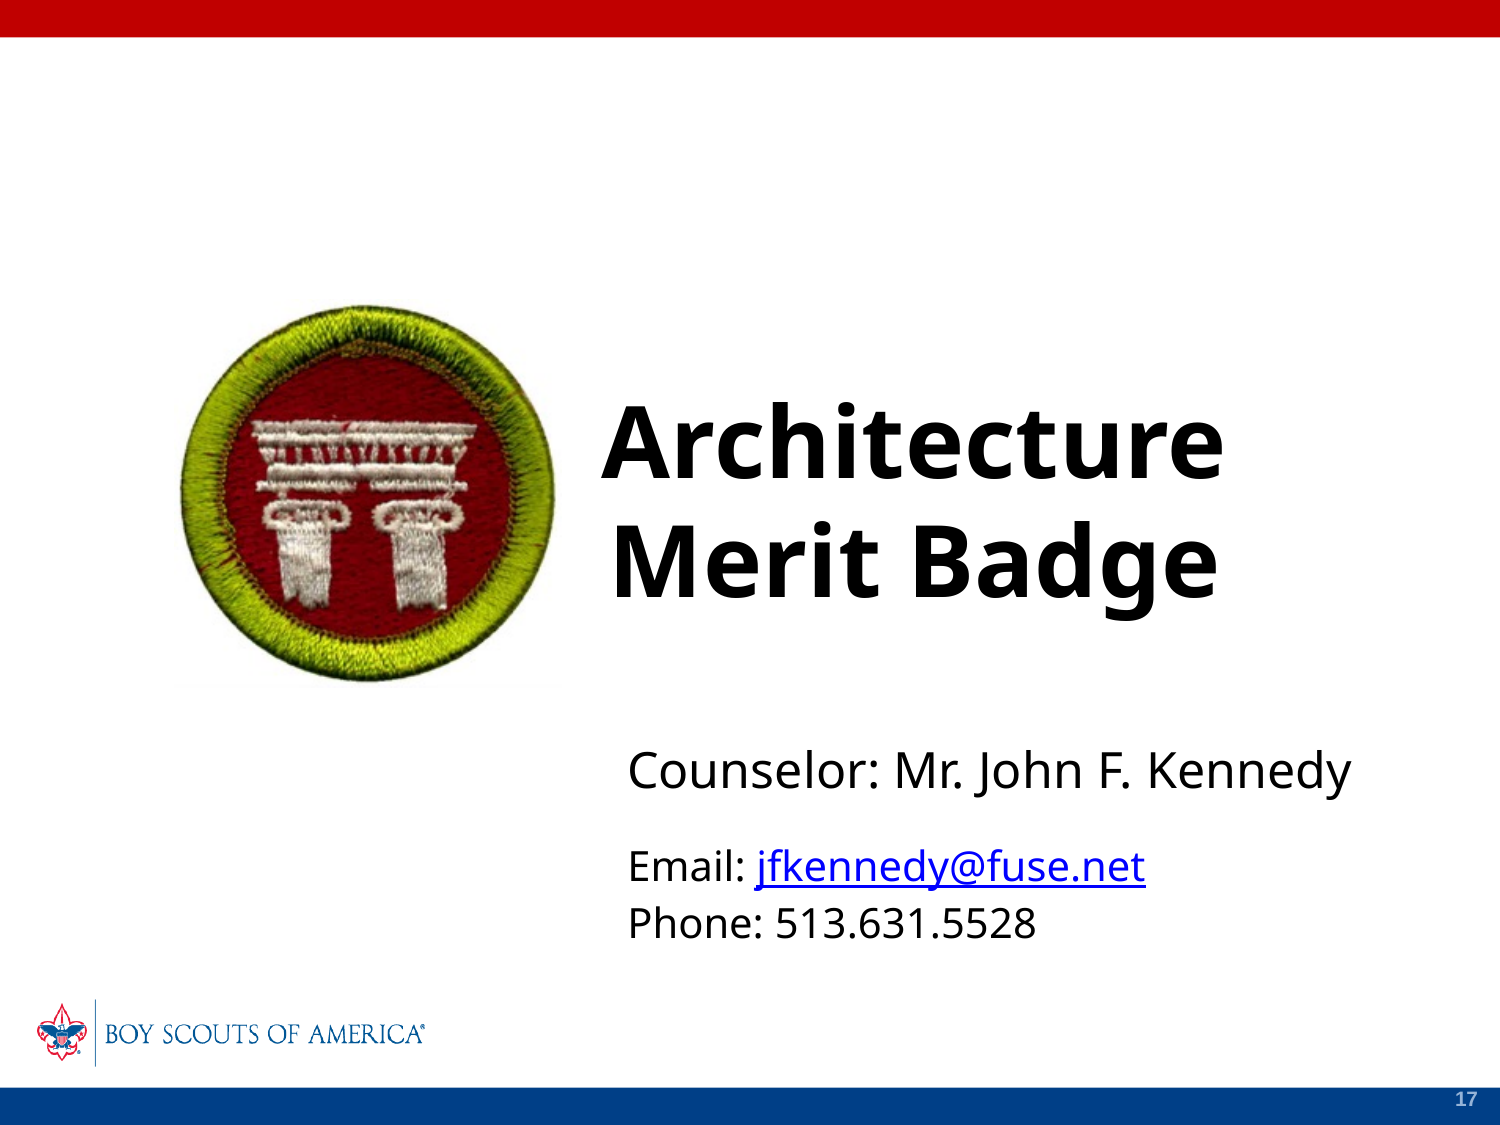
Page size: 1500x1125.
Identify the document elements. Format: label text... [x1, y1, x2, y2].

picture [174, 299, 562, 688]
picture [37, 999, 425, 1067]
text_box 17 [1425, 1067, 1493, 1125]
text_box Email: jfkennedy@fuse.net Phone: 513.631.5528 [612, 849, 1450, 938]
text_box Counselor: Mr. John F. Kennedy [612, 724, 1450, 813]
title Architecture Merit Badge [565, 324, 1305, 672]
